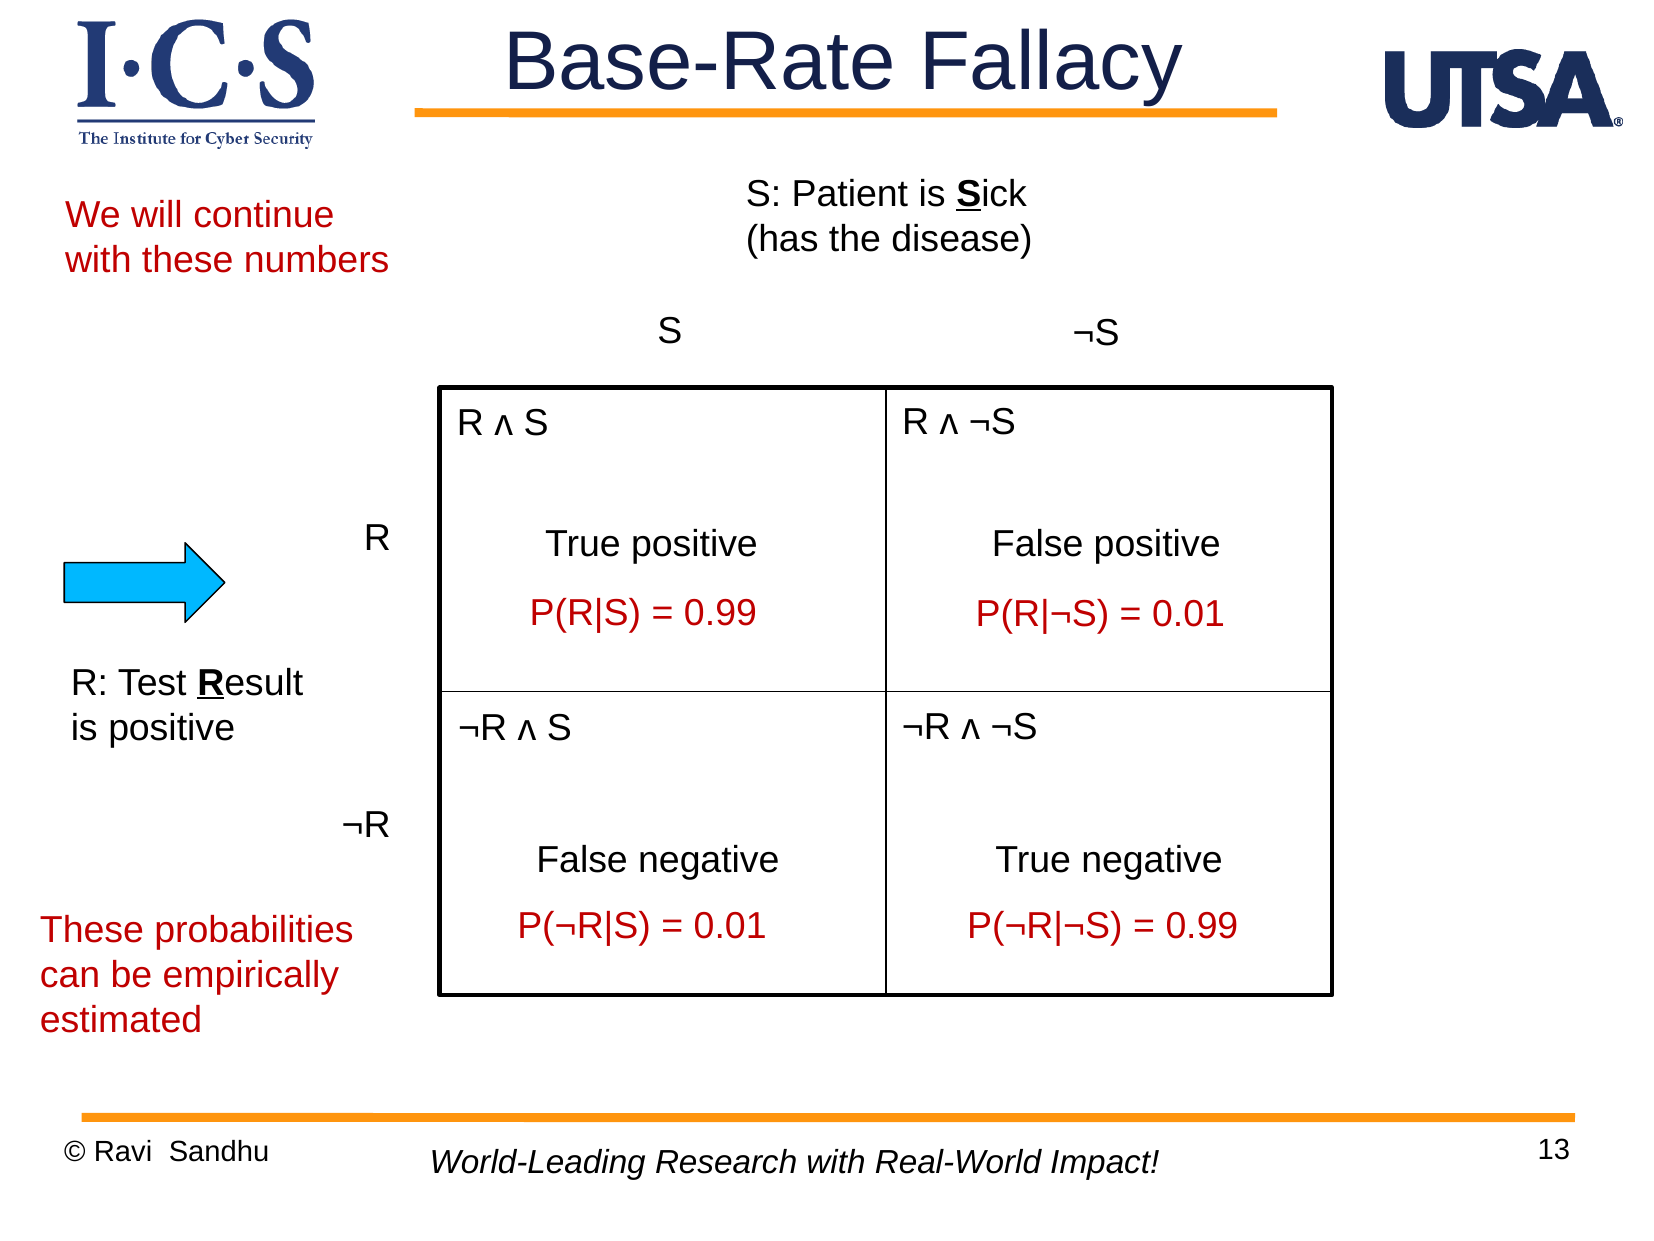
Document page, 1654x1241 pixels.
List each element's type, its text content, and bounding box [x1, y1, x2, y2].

text_box © Ravi Sandhu [64, 1132, 450, 1218]
text_box R ᴧ ¬S [887, 389, 1031, 449]
text_box ¬R ᴧ ¬S [890, 699, 1053, 755]
text_box P(R|S) = 0.99 [514, 580, 772, 641]
text_box R [348, 505, 406, 566]
text_box True negative [969, 827, 1249, 888]
text_box [439, 697, 881, 995]
text_box False negative [518, 828, 798, 888]
text_box P(R|¬S) = 0.01 [960, 581, 1241, 642]
text_box R ᴧ S [442, 391, 564, 451]
text_box These probabilities can be empirically estimated [25, 897, 375, 1047]
text_box 13 [1185, 1129, 1571, 1215]
text_box P(¬R|¬S) = 0.99 [952, 893, 1254, 954]
text_box True positive [529, 512, 774, 572]
text_box [64, 542, 225, 623]
text_box P(¬R|S) = 0.01 [502, 893, 782, 954]
text_box ¬R [326, 792, 406, 852]
text_box ¬S [1057, 300, 1135, 361]
text_box False positive [974, 511, 1239, 572]
picture [73, 0, 317, 151]
text_box Base-Rate Fallacy [360, 0, 1326, 113]
text_box ¬R ᴧ S [443, 699, 587, 755]
picture [1385, 49, 1623, 128]
text_box [890, 697, 1333, 995]
text_box We will continue with these numbers [50, 182, 415, 288]
text_box World-Leading Research with Real-World Impact! [414, 1132, 1176, 1188]
text_box S: Patient is Sick (has the disease) [731, 161, 1048, 267]
text_box S [642, 299, 697, 359]
text_box [887, 387, 1333, 691]
text_box [439, 387, 885, 691]
text_box R: Test Result is positive [56, 650, 329, 755]
